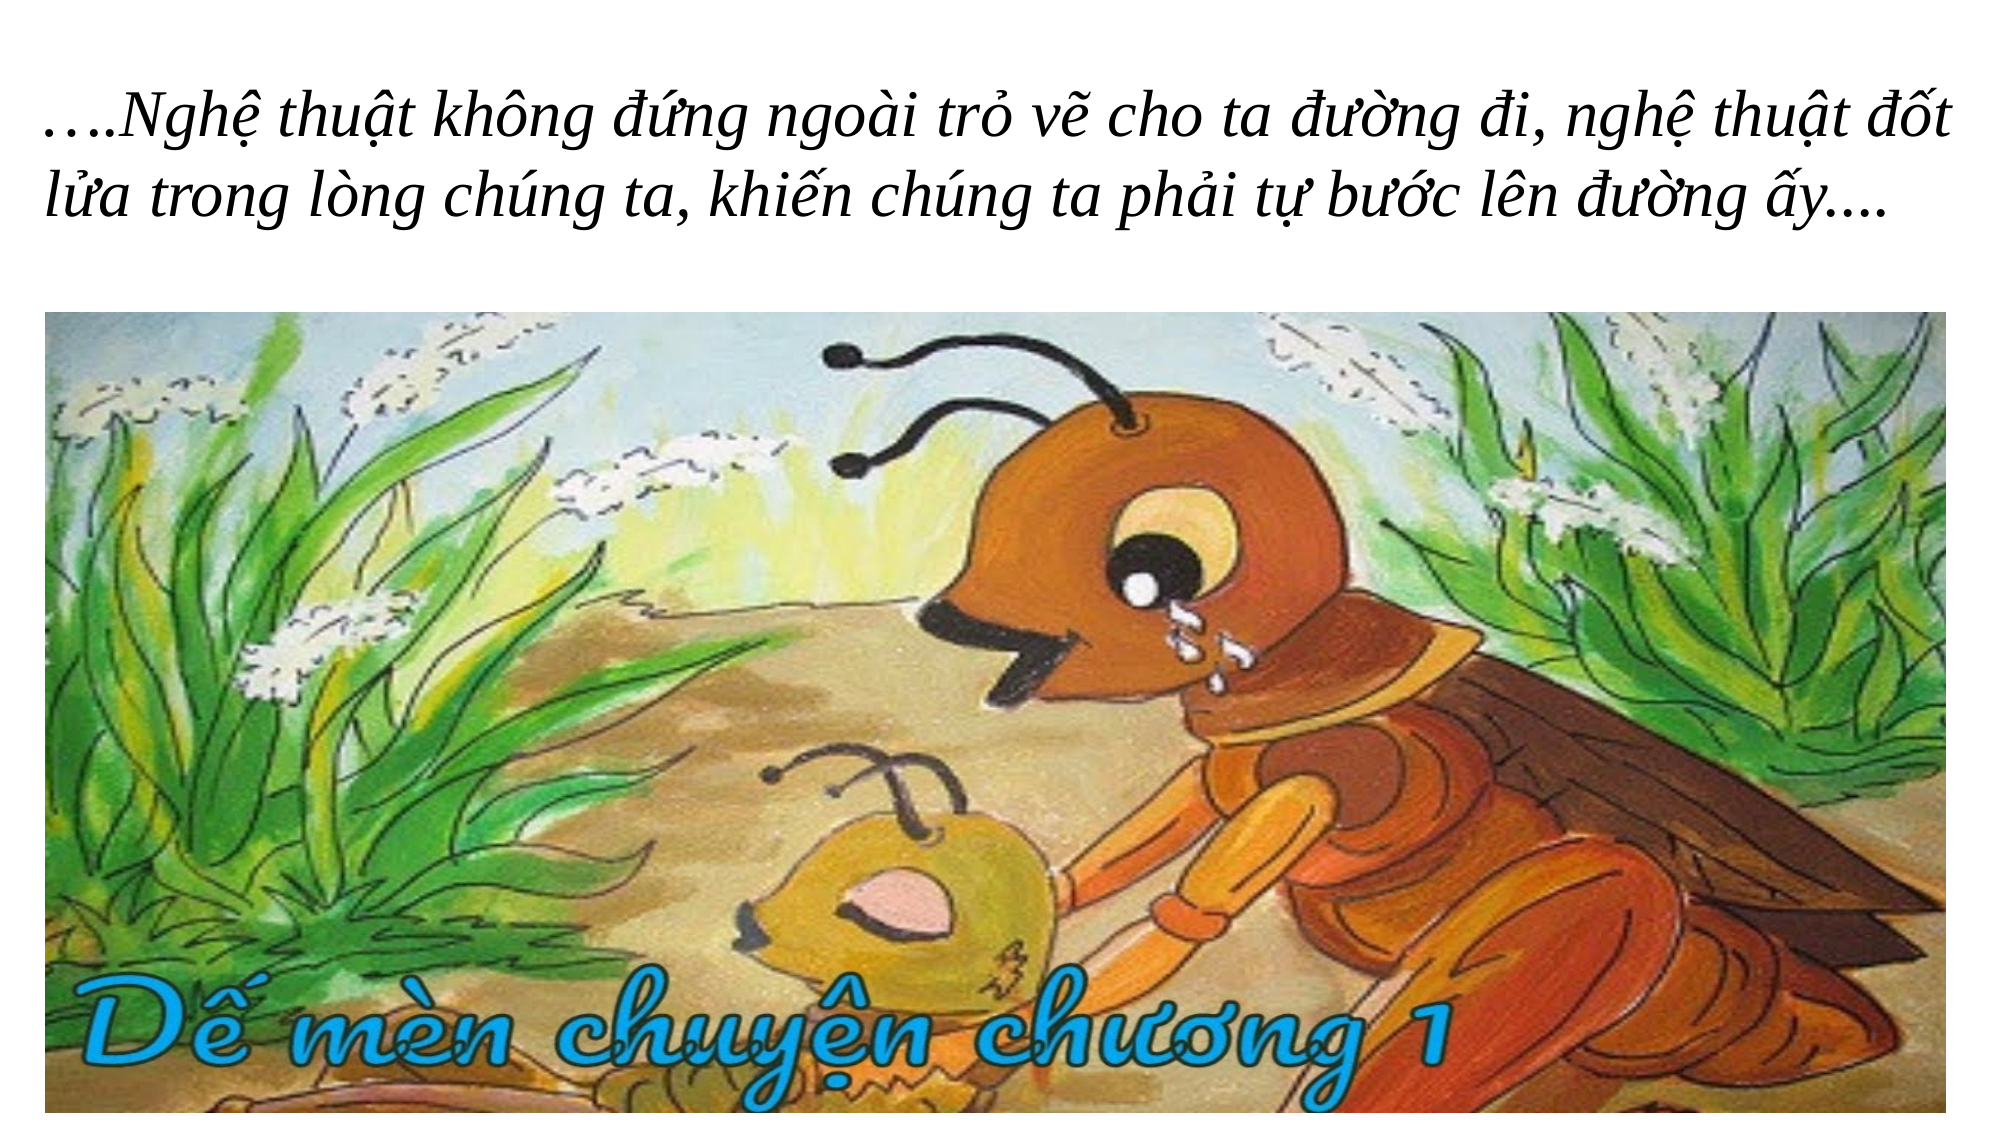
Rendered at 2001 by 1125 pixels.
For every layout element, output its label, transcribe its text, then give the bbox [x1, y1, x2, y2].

text_box ….Nghệ thuật không đứng ngoài trỏ vẽ cho ta đường đi, nghệ thuật đốt lửa trong lòng chúng ta, khiến chúng ta phải tự bước lên đường ấy.... [29, 62, 1971, 238]
picture [44, 312, 1946, 1113]
